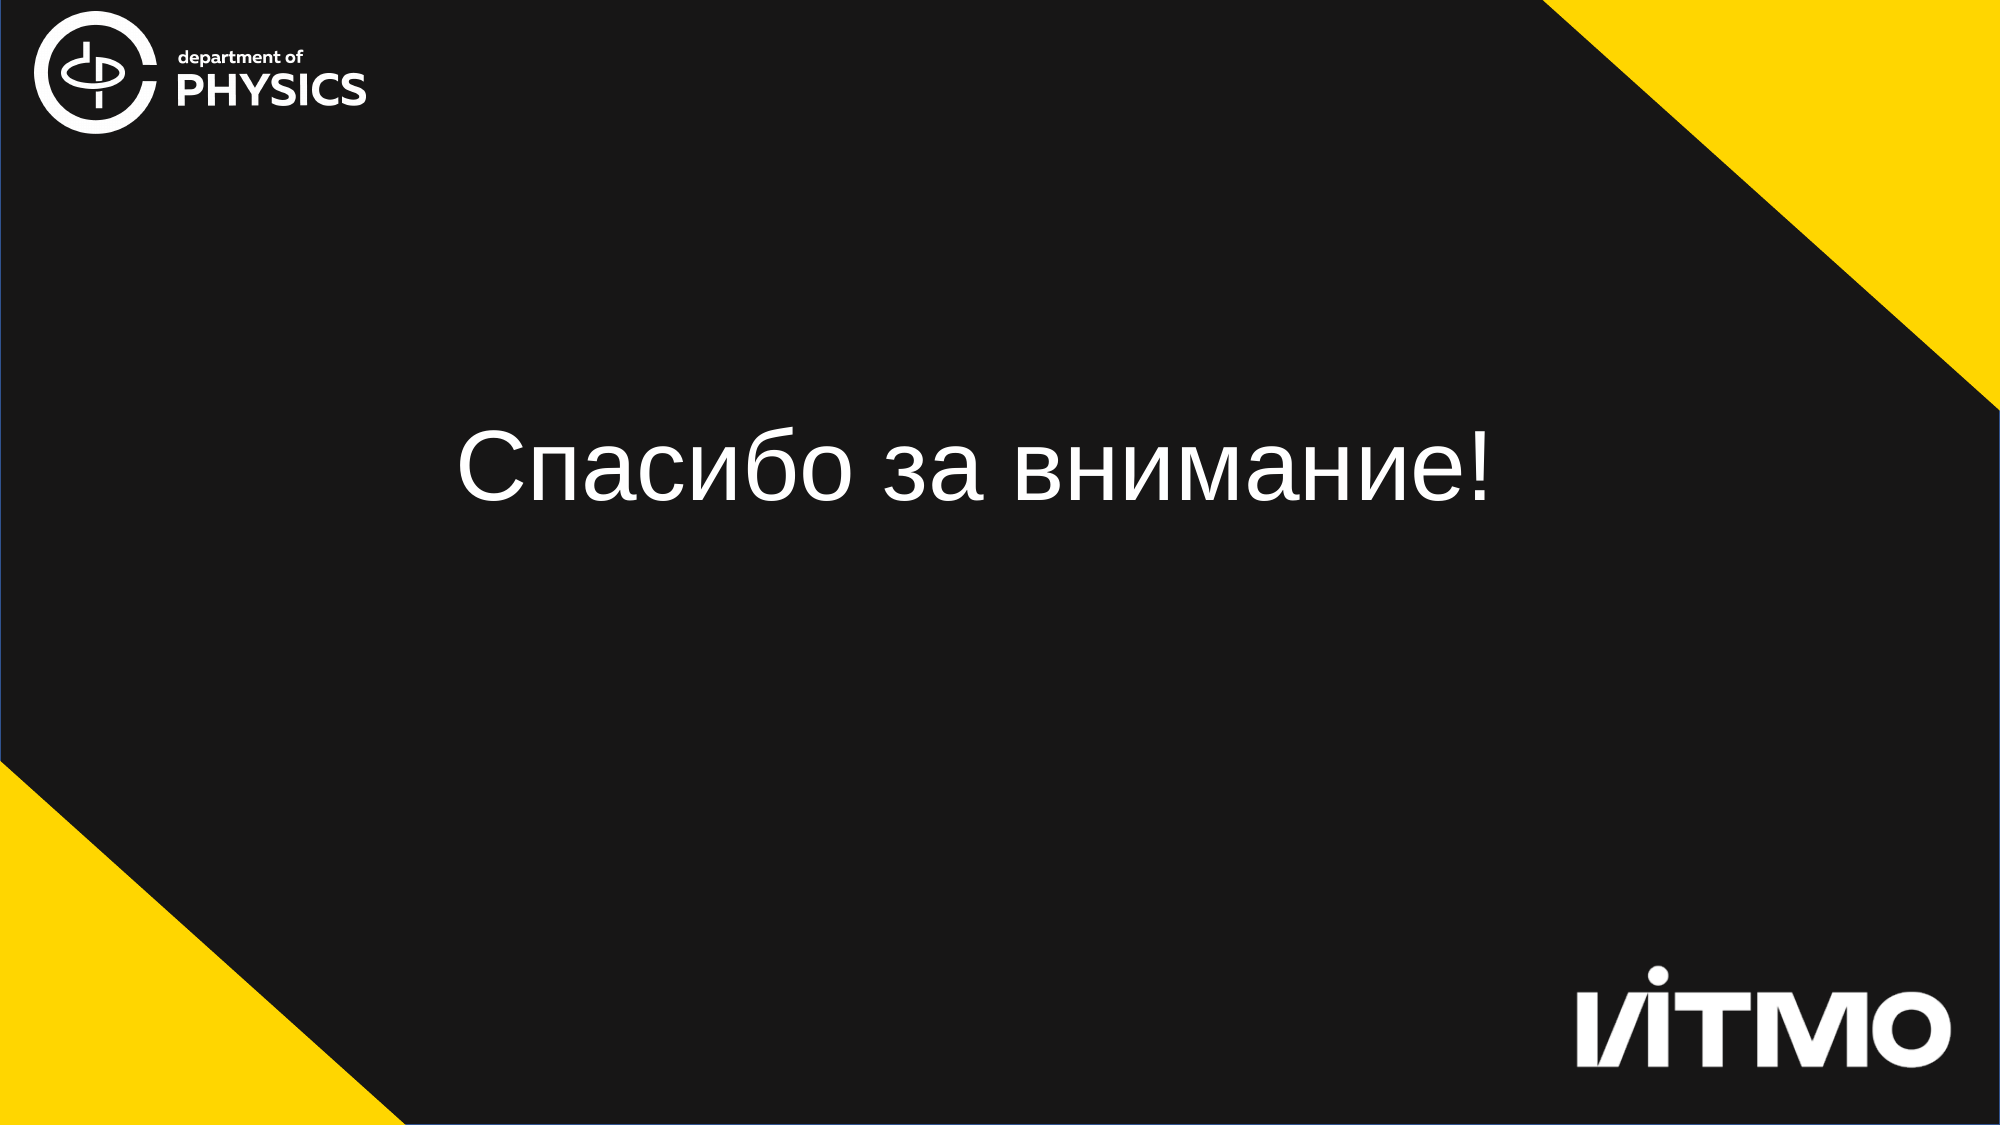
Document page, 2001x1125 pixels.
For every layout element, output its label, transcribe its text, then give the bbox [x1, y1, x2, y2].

picture [1558, 936, 1969, 1098]
text_box [0, 0, 2000, 1125]
text_box [0, 760, 406, 1125]
text_box Спасибо за внимание! [409, 392, 1541, 528]
text_box [1542, 0, 2000, 411]
picture [34, 10, 366, 135]
